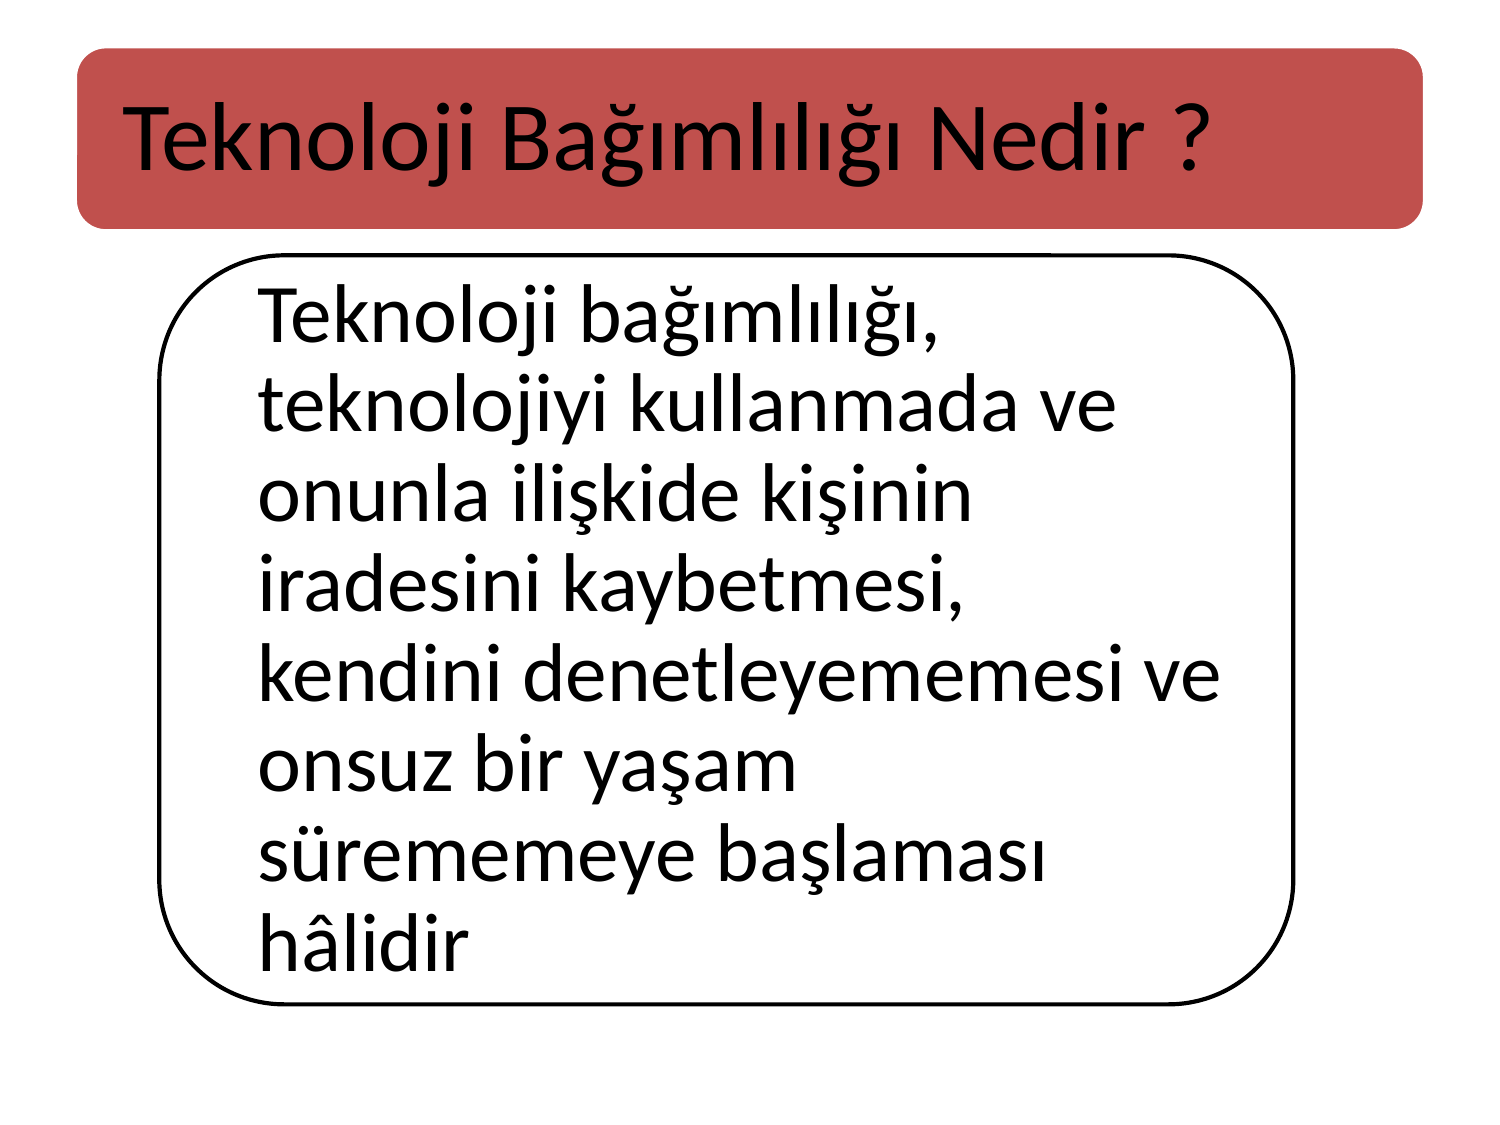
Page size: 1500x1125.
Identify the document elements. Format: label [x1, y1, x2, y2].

list [159, 255, 1294, 1006]
text_box [74, 44, 1426, 233]
